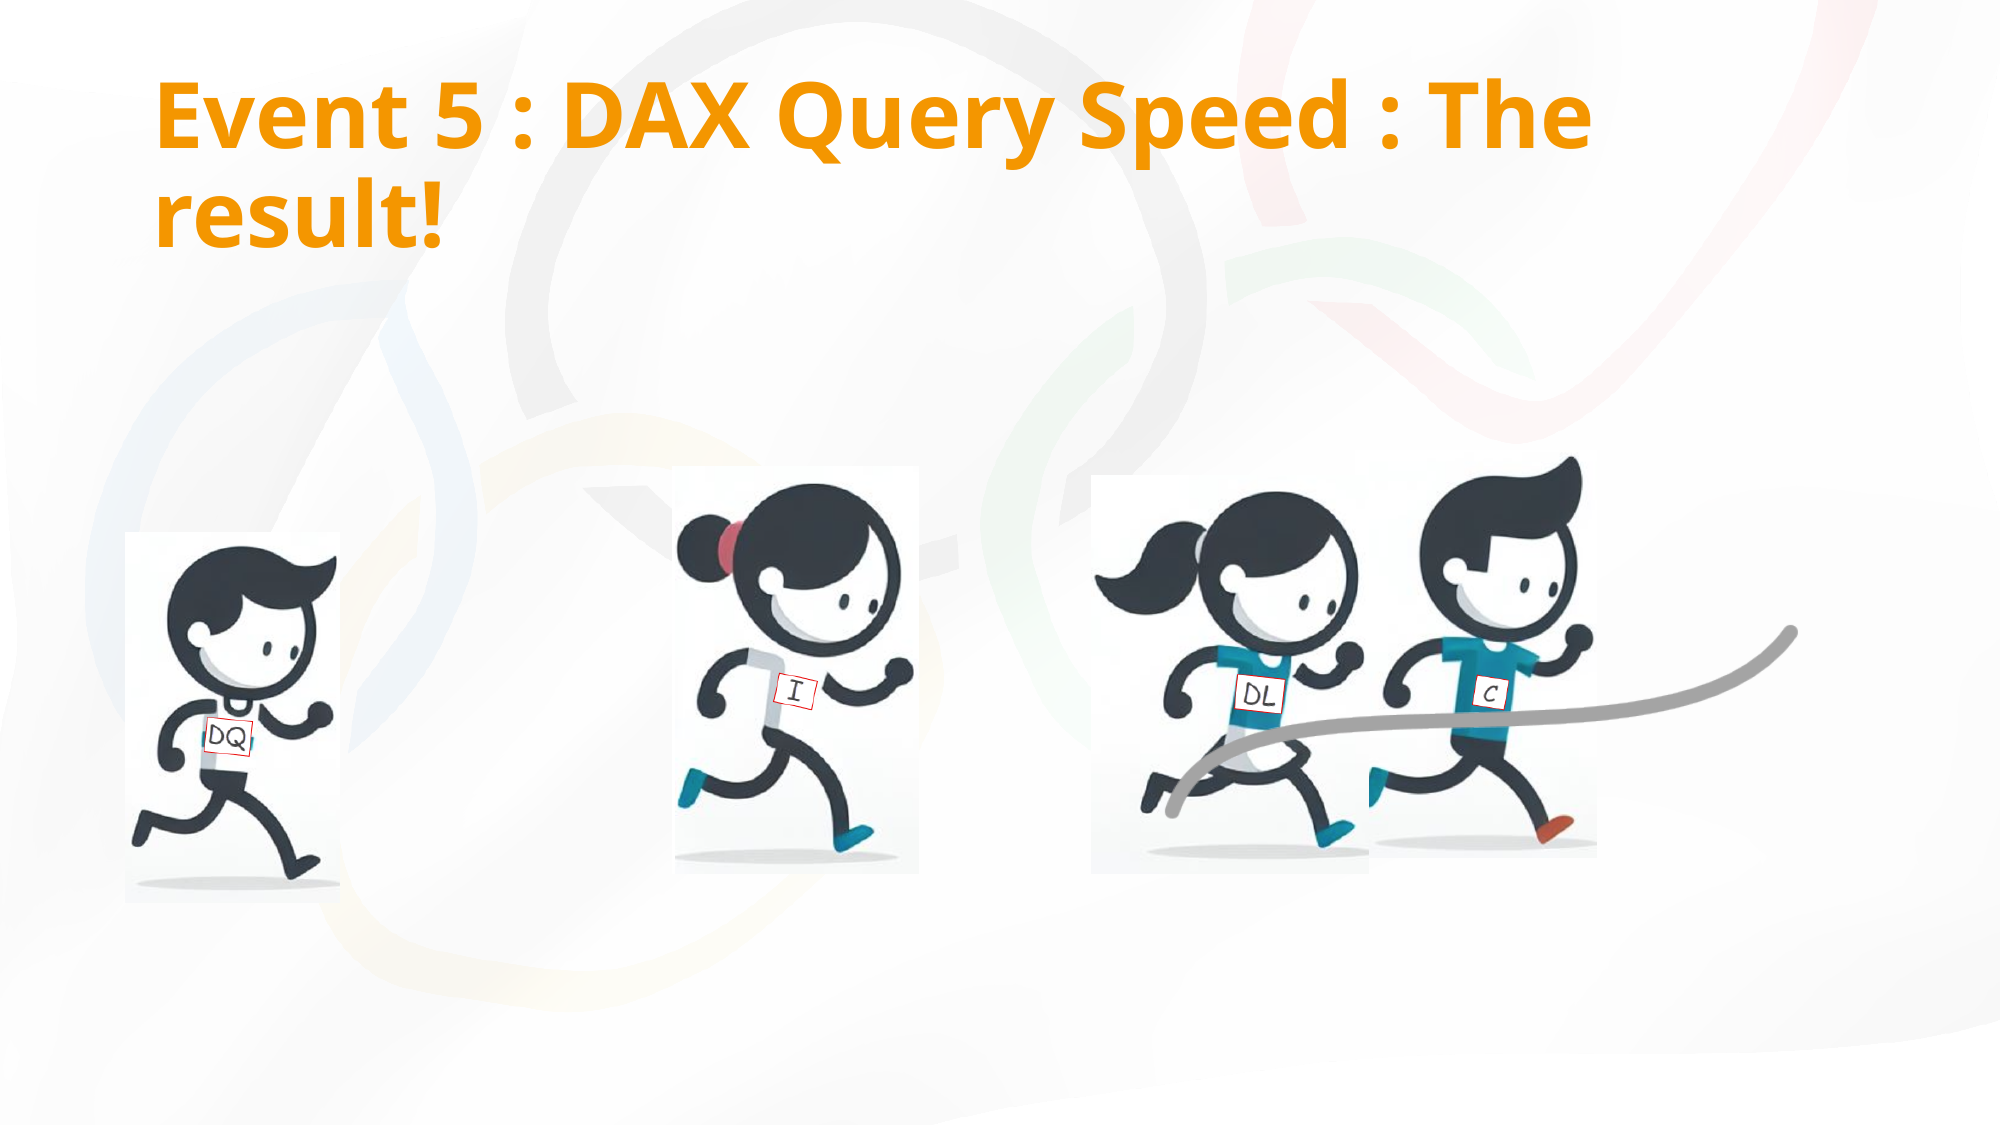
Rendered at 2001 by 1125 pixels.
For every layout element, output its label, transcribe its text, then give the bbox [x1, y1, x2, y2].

title Event 5 : DAX Query Speed : The result! [137, 62, 1863, 276]
picture [125, 532, 340, 903]
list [672, 466, 919, 874]
picture [1091, 450, 1842, 874]
